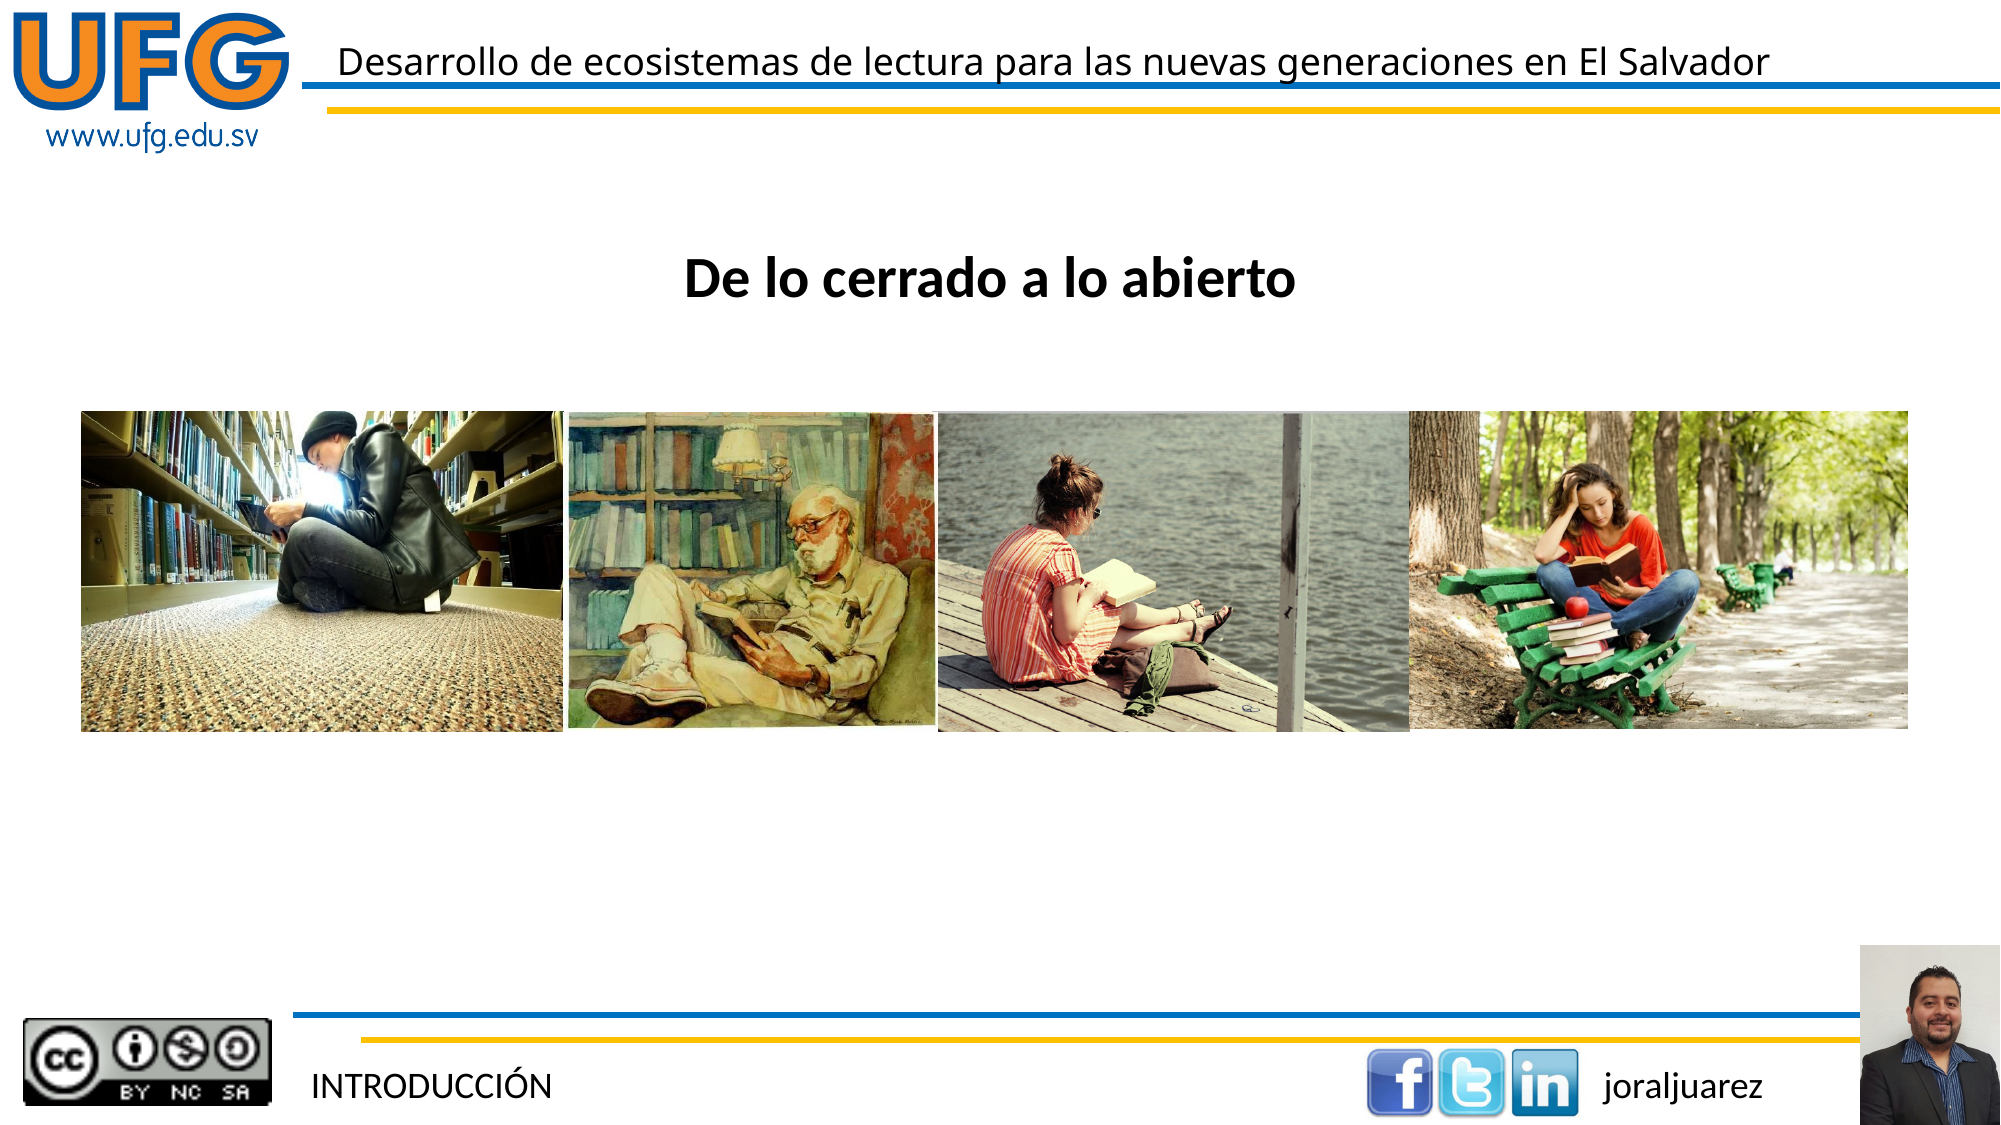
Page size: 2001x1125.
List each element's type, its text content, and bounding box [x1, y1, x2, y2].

picture [80, 411, 1908, 732]
text_box Desarrollo de ecosistemas de lectura para las nuevas generaciones en El Salvador [322, 86, 1966, 90]
picture [22, 1018, 272, 1106]
text_box Desarrollo de ecosistemas de lectura para las nuevas generaciones en El Salvador [322, 30, 1966, 85]
text_box INTRODUCCIÓN [296, 1053, 569, 1114]
text_box De lo cerrado a lo abierto [670, 232, 1313, 317]
picture [0, 0, 302, 171]
text_box joraljuarez [1588, 1053, 1779, 1114]
picture [1860, 945, 2000, 1125]
picture [1361, 1045, 1586, 1120]
